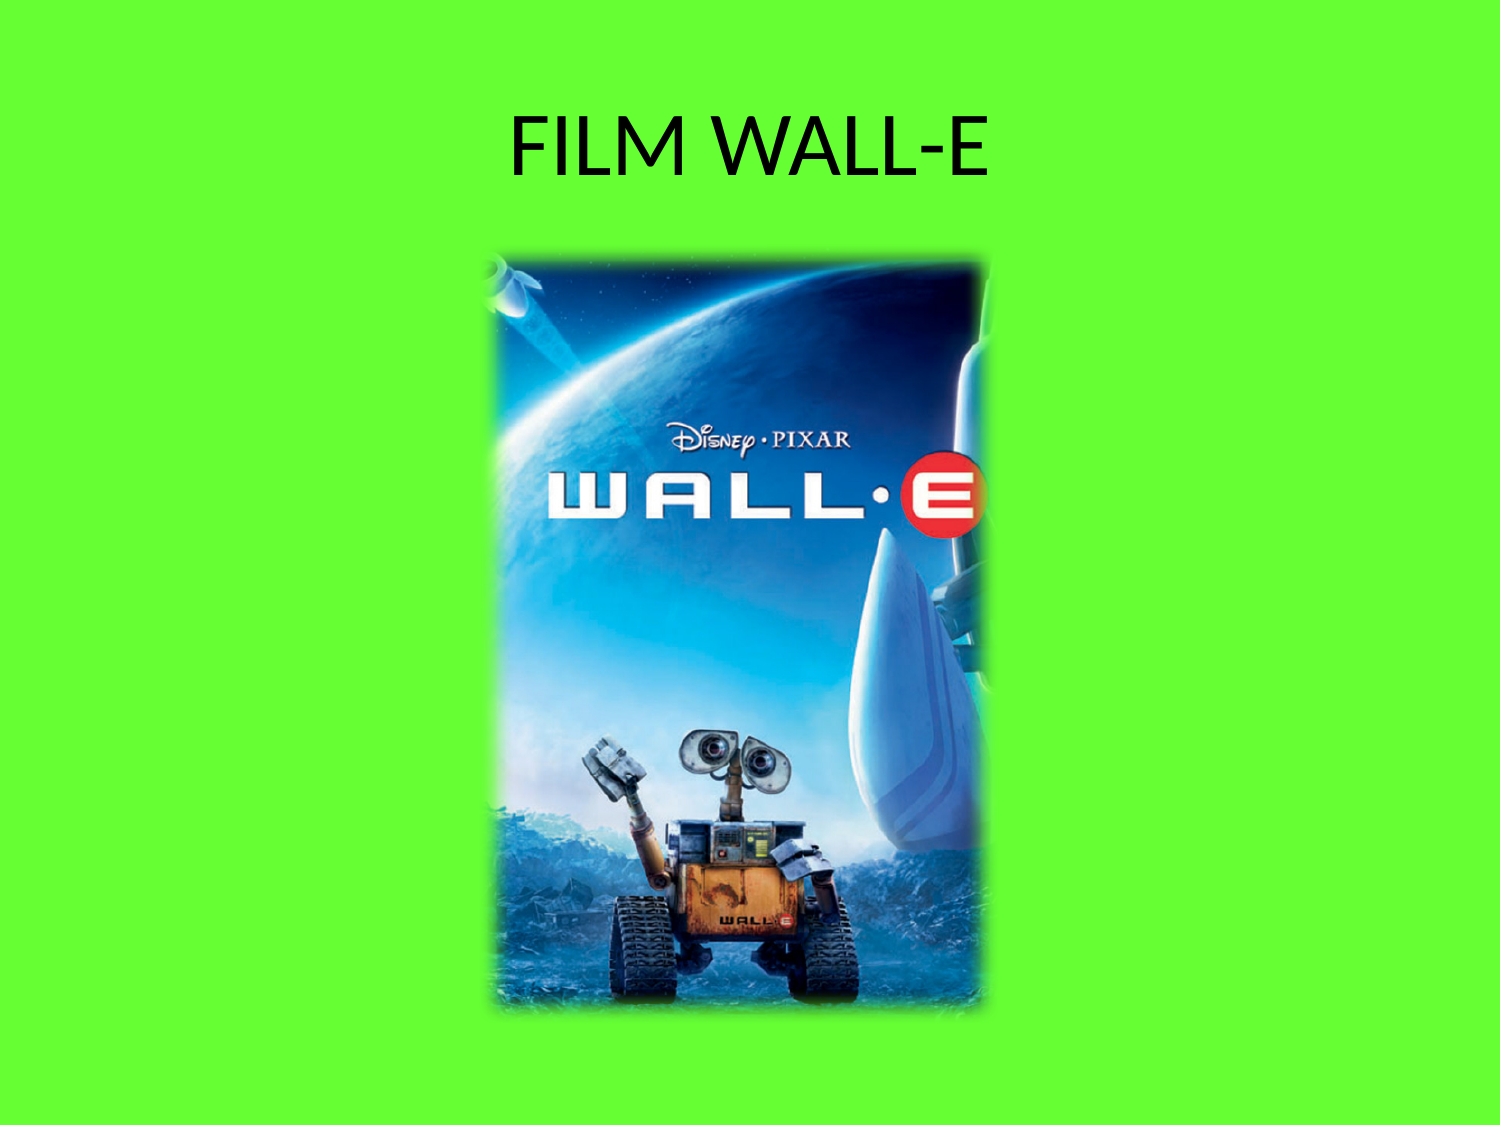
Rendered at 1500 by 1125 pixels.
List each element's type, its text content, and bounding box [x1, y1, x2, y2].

title FILM WALL-E [75, 45, 1425, 233]
picture [478, 243, 999, 1024]
